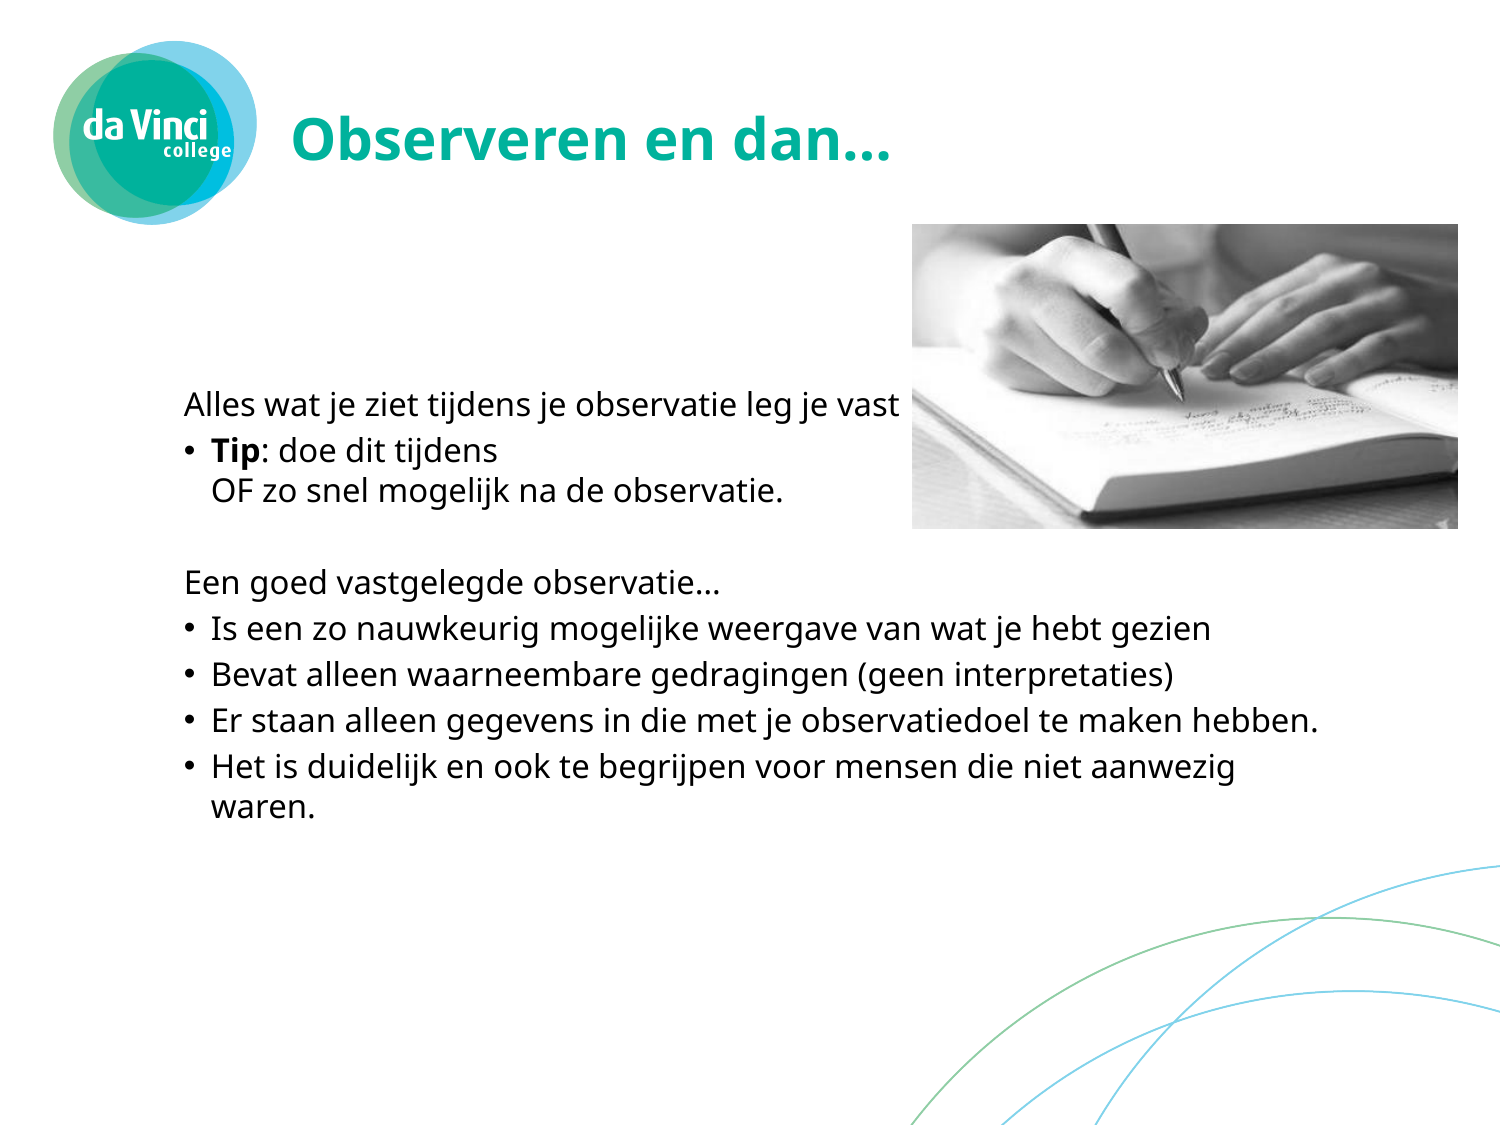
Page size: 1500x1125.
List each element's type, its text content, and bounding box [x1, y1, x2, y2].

list Alles wat je ziet tijdens je observatie leg je vast Tip: doe dit tijdens OF zo snel mogelijk na de observatie. Een goed vastgelegde observatie… Is een zo nauwkeurig mogelijke weergave van wat je hebt gezien Bevat alleen waarneembare gedragingen (geen interpretaties) Er staan alleen gegevens in die met je observatiedoel te maken hebben. Het is duidelijk en ook te begrijpen voor mensen die niet aanwezig waren. [168, 376, 1351, 863]
picture [0, 0, 1500, 1125]
title Observeren en dan… [275, 37, 1424, 180]
